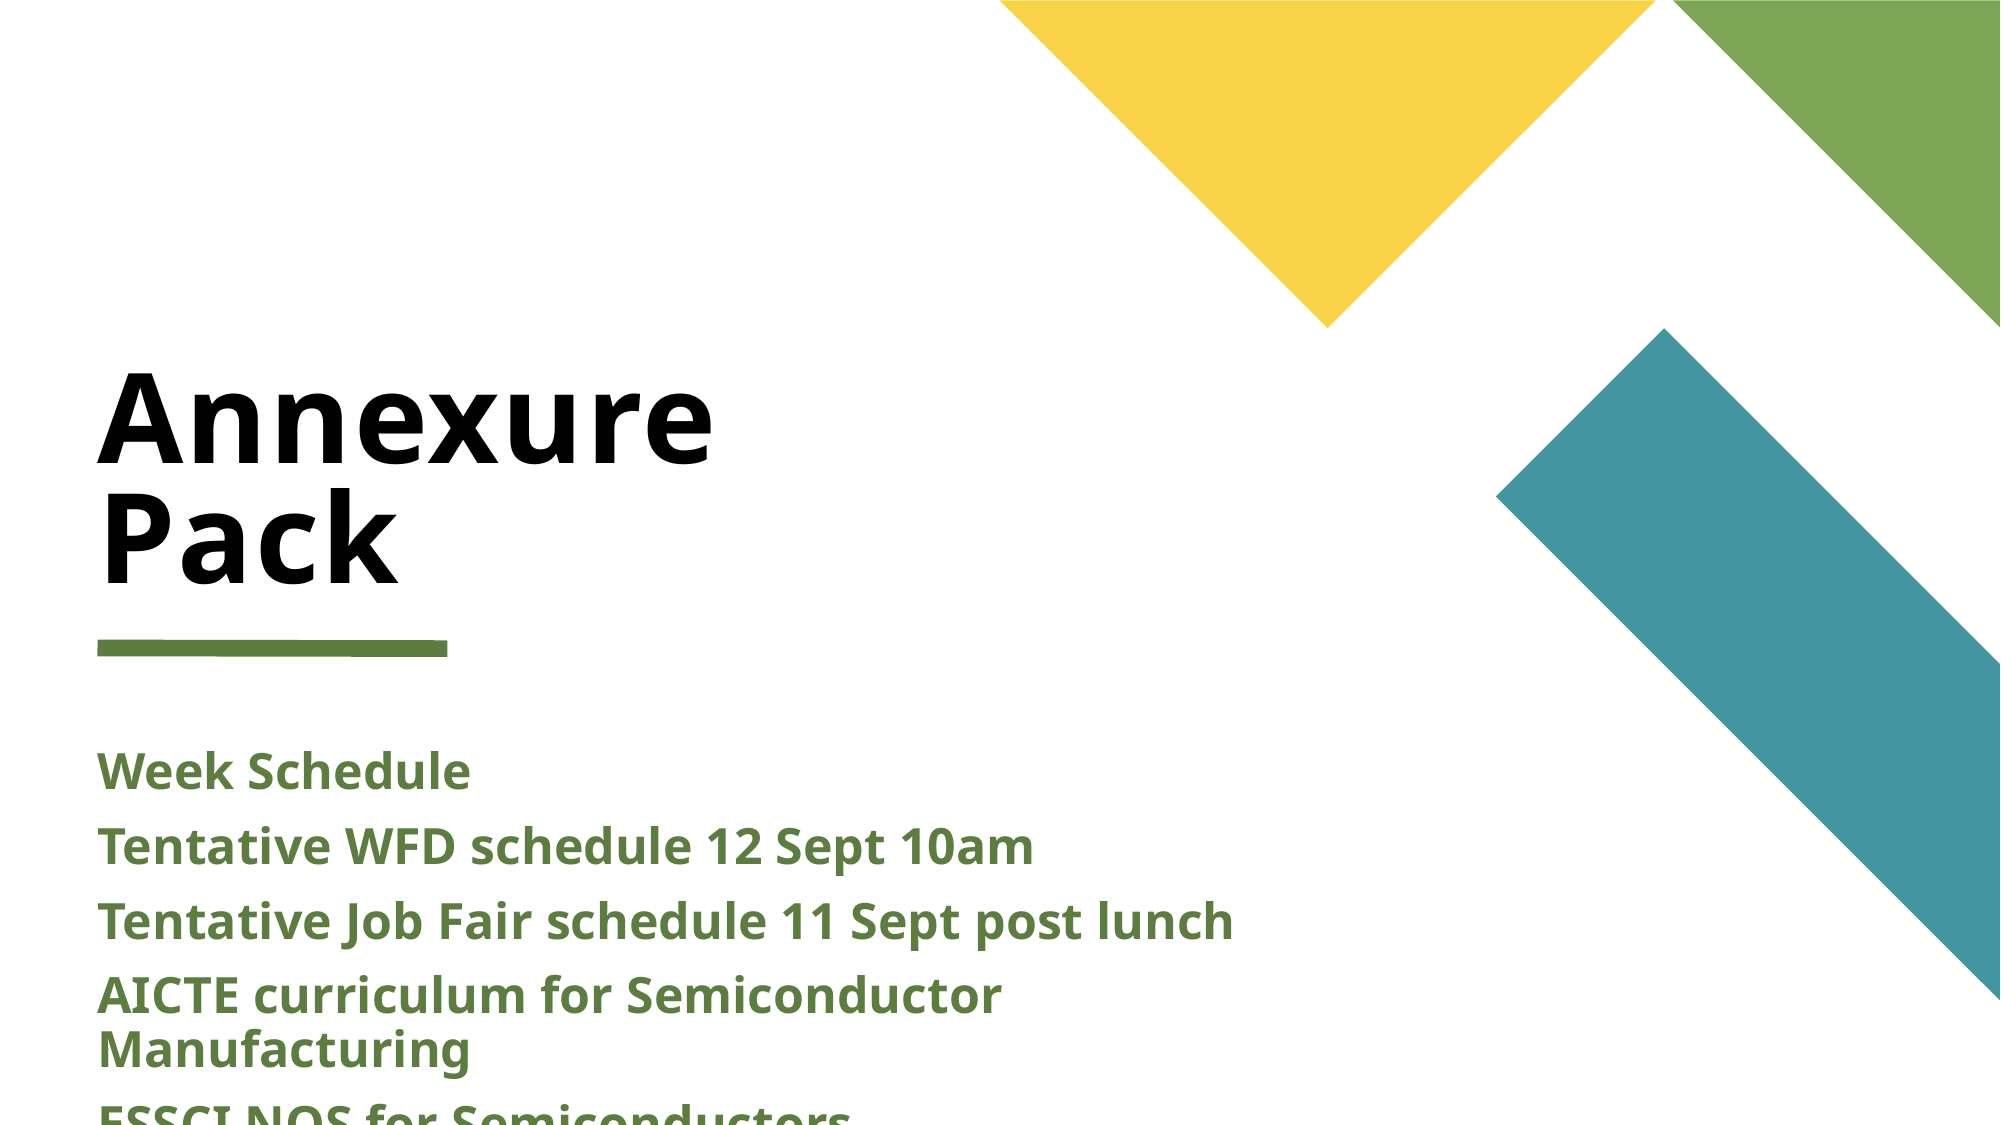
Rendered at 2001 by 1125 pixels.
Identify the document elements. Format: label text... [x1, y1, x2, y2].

list Week Schedule Tentative WFD schedule 12 Sept 10am Tentative Job Fair schedule 11 Sept post lunch AICTE curriculum for Semiconductor Manufacturing ESSCI NOS for Semiconductors [97, 746, 1293, 1017]
title Annexure Pack [97, 67, 998, 608]
